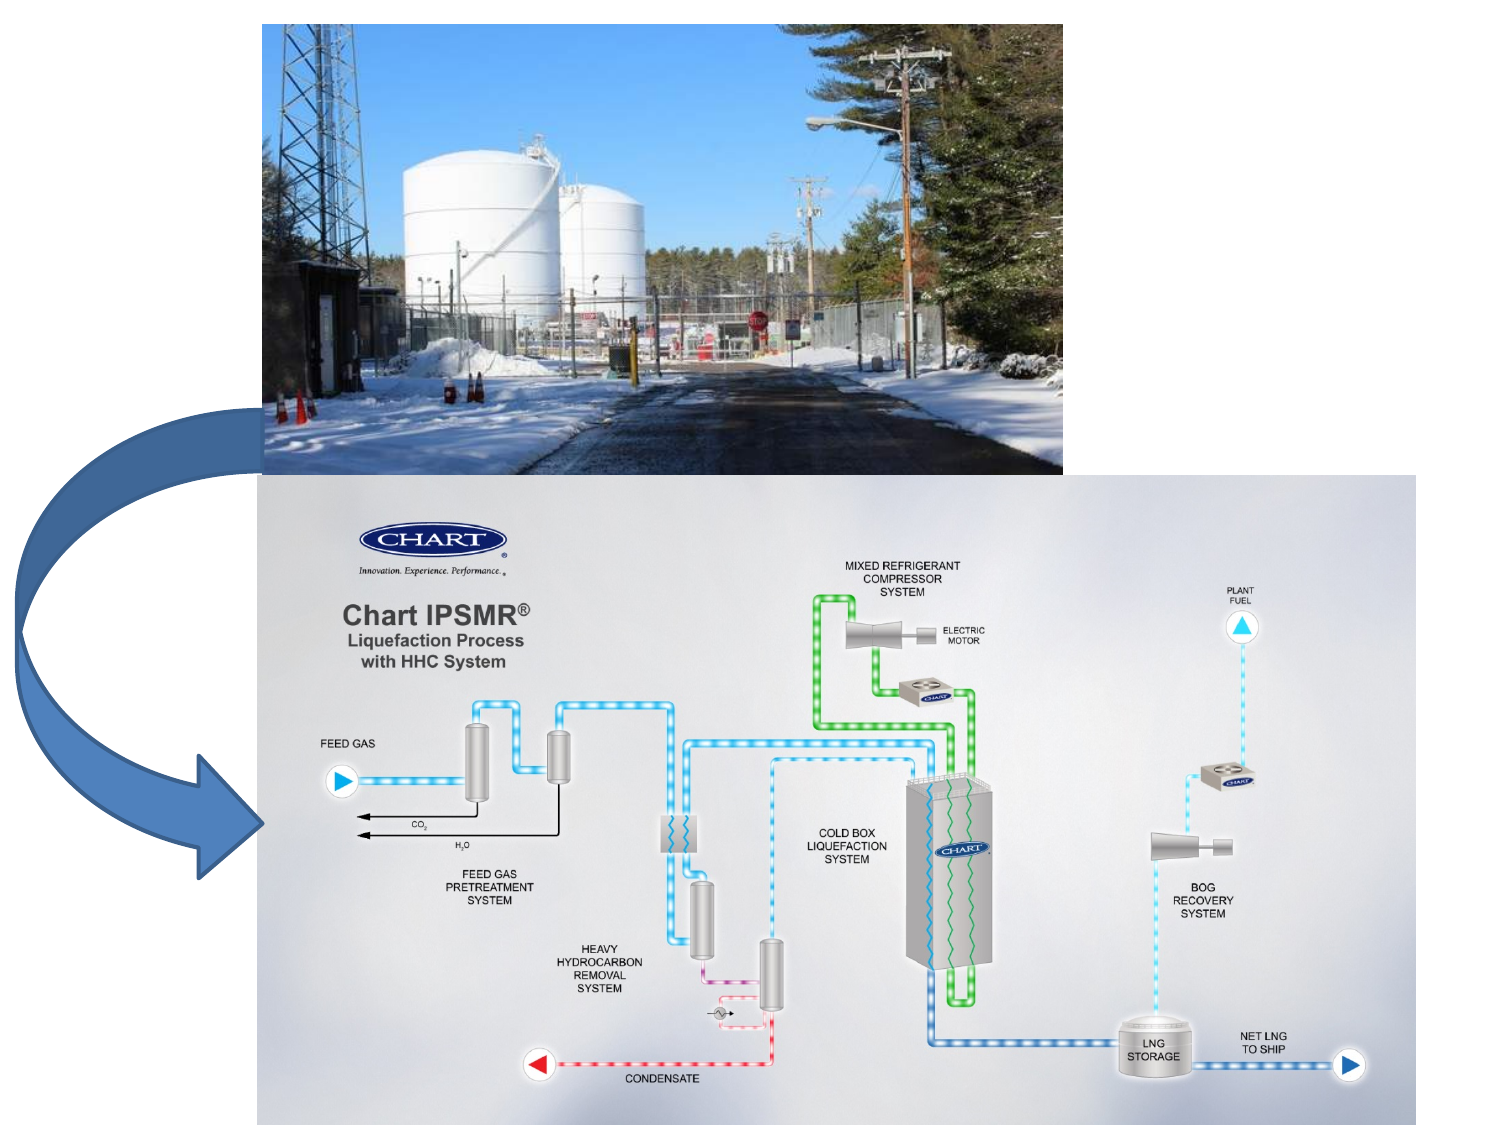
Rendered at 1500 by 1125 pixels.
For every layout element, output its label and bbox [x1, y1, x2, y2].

picture [257, 24, 1417, 1125]
text_box [14, 407, 257, 881]
